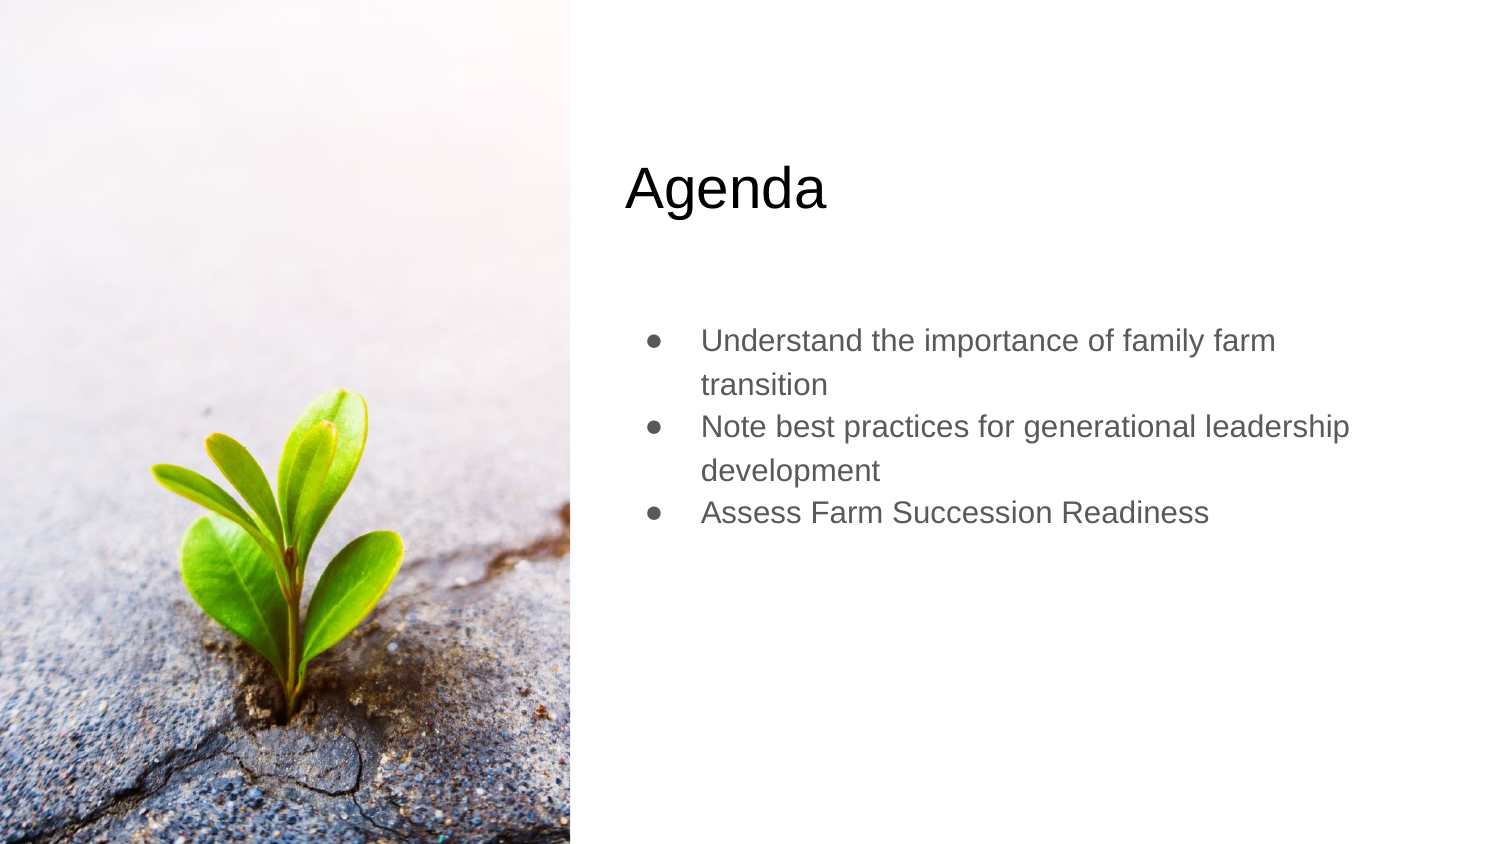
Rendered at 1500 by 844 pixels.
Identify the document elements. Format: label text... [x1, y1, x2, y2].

picture [0, 0, 571, 844]
list Understand the importance of family farm transition Note best practices for generational leadership development Assess Farm Succession Readiness [610, 300, 1422, 766]
title Agenda [610, 77, 1422, 236]
